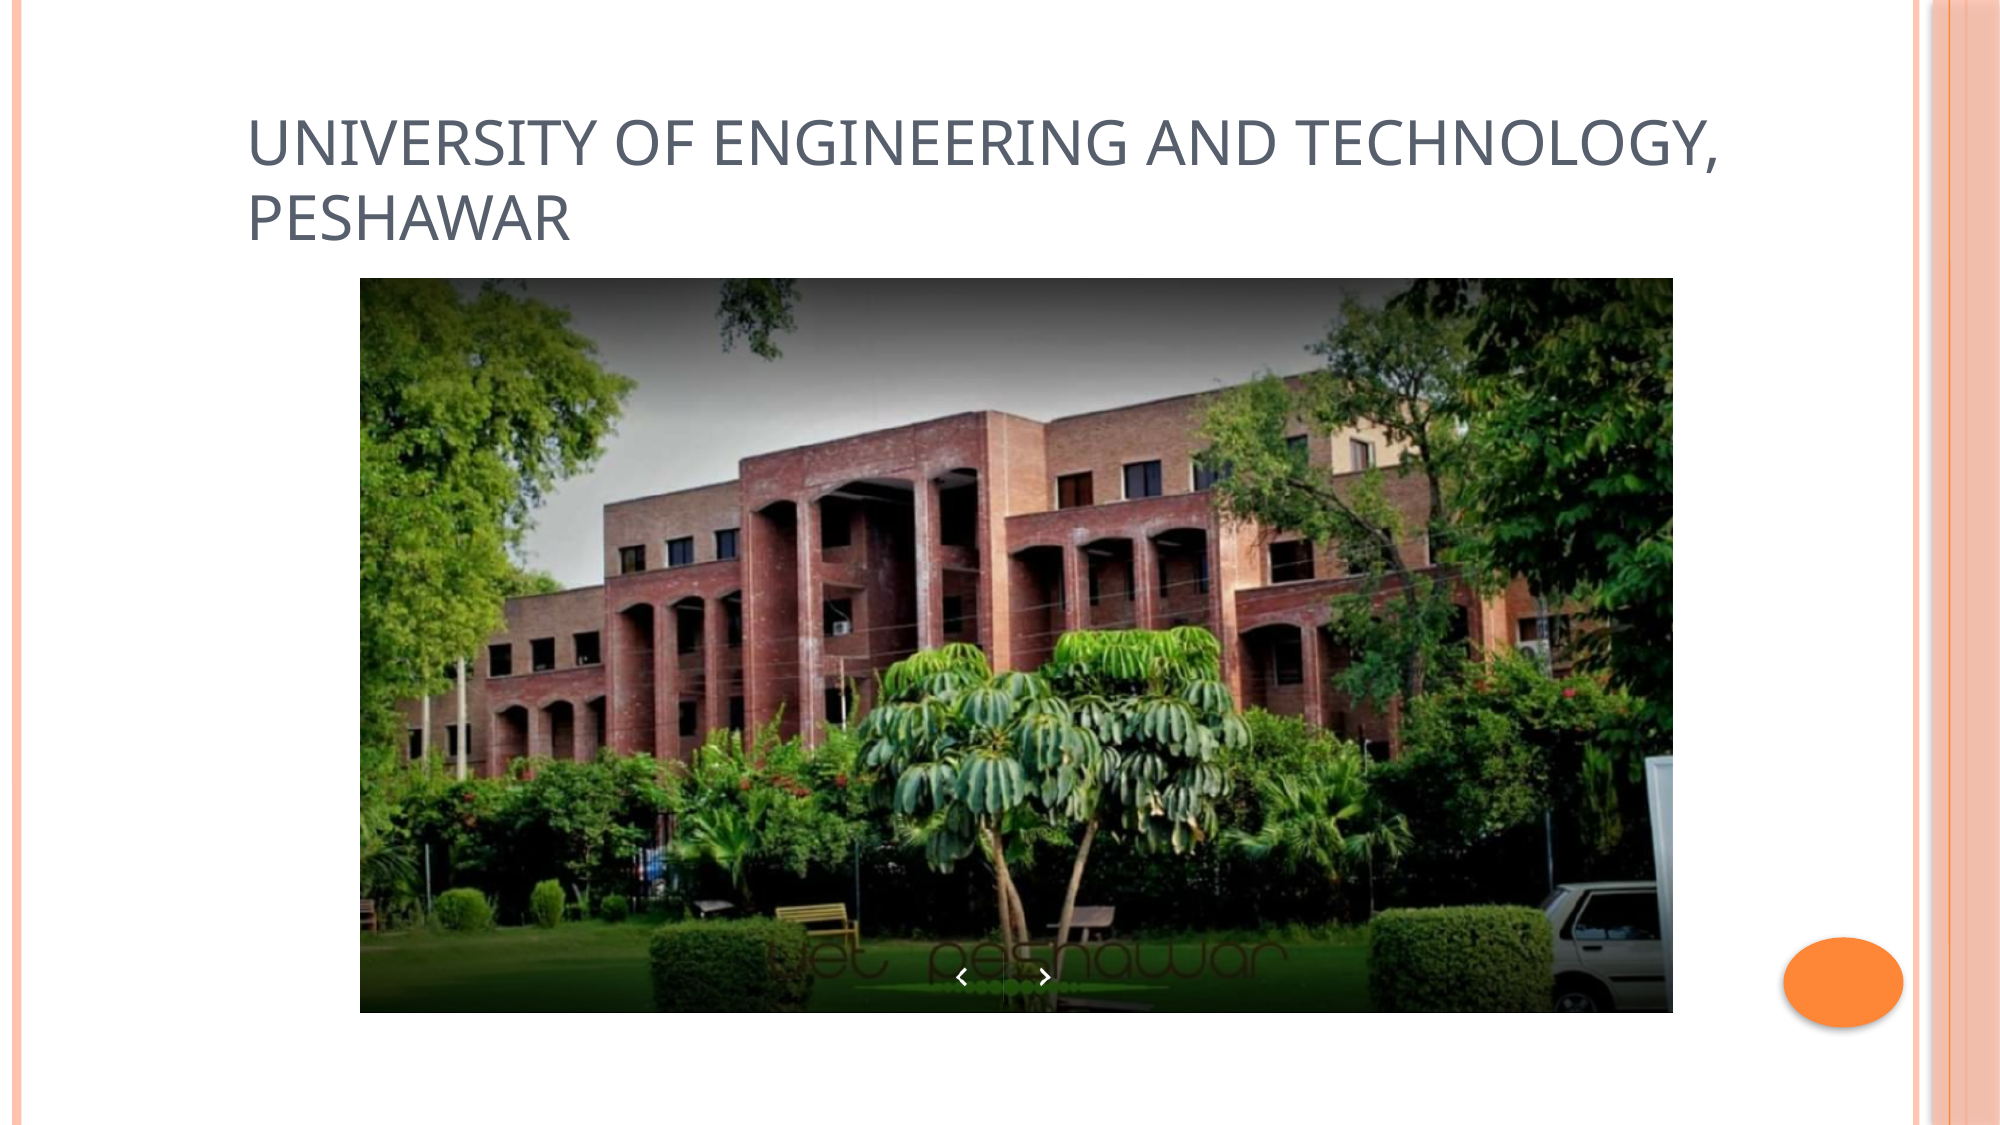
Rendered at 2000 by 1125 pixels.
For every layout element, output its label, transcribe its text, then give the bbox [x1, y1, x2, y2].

title University of Engineering and Technology, Peshawar [231, 30, 1899, 261]
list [359, 278, 1673, 1013]
